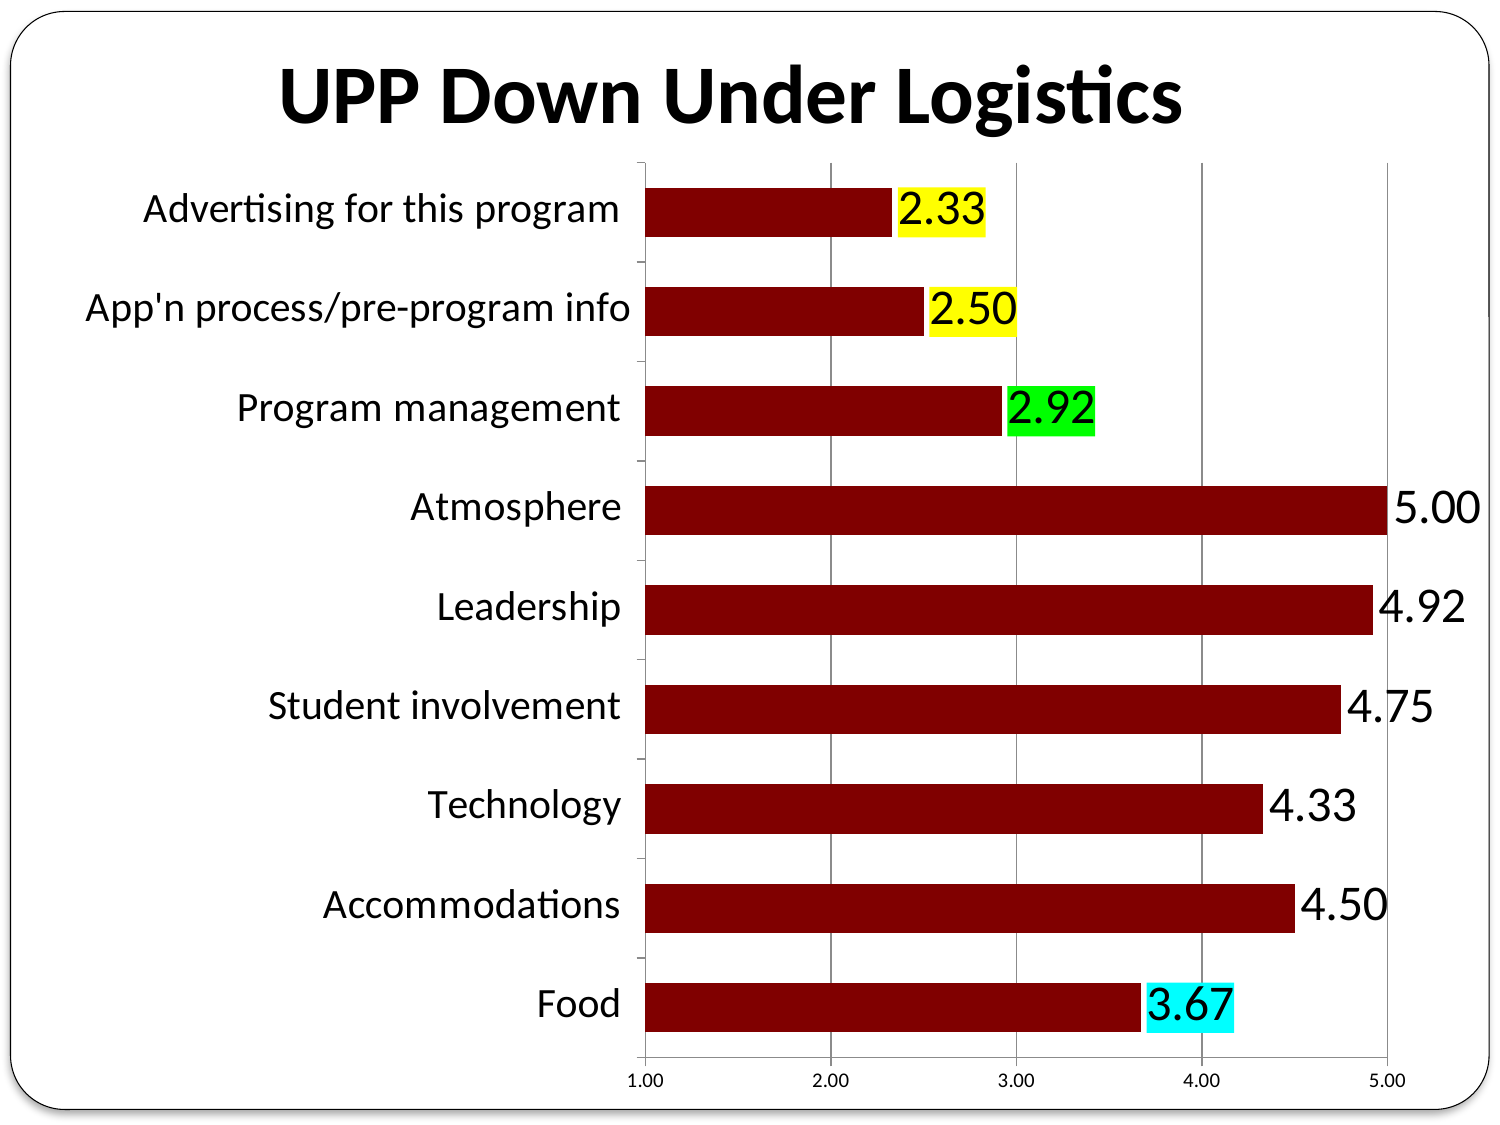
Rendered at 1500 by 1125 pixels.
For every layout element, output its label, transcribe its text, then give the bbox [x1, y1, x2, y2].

text_box UPP Down Under Logistics [87, 32, 1375, 124]
chart [0, 124, 1500, 1125]
